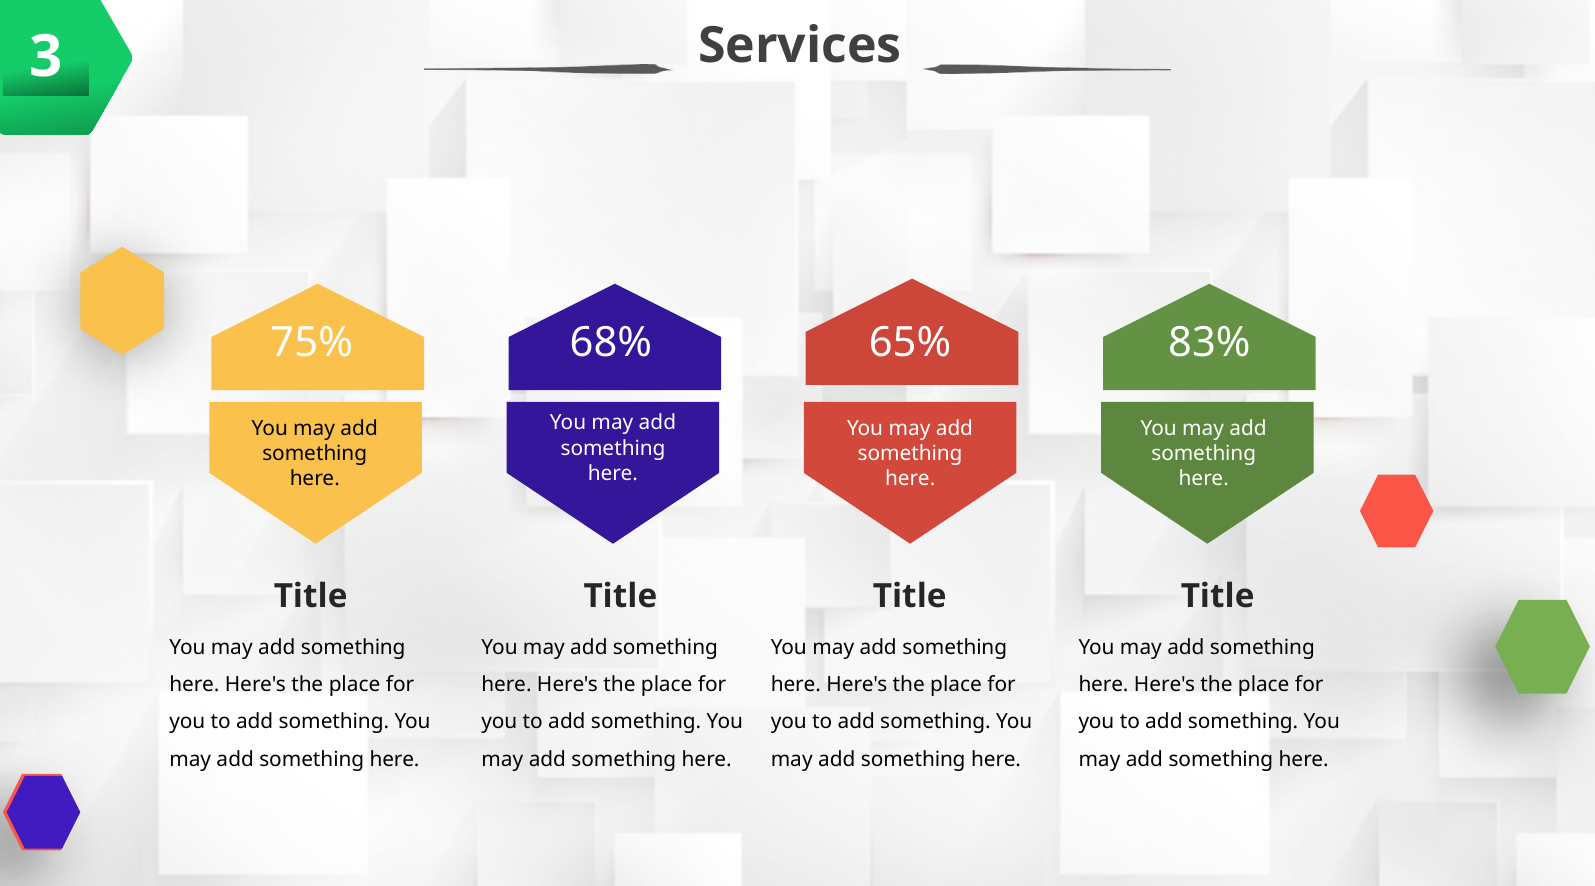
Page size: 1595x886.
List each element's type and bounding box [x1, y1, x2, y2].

text_box [211, 283, 425, 391]
text_box [508, 283, 722, 391]
text_box [424, 41, 1171, 74]
text_box [209, 401, 423, 544]
text_box [1102, 283, 1316, 391]
text_box [2, 246, 1591, 851]
text_box [0, 0, 122, 147]
text_box [805, 278, 1019, 386]
picture [0, 0, 1595, 886]
text_box [506, 401, 720, 544]
